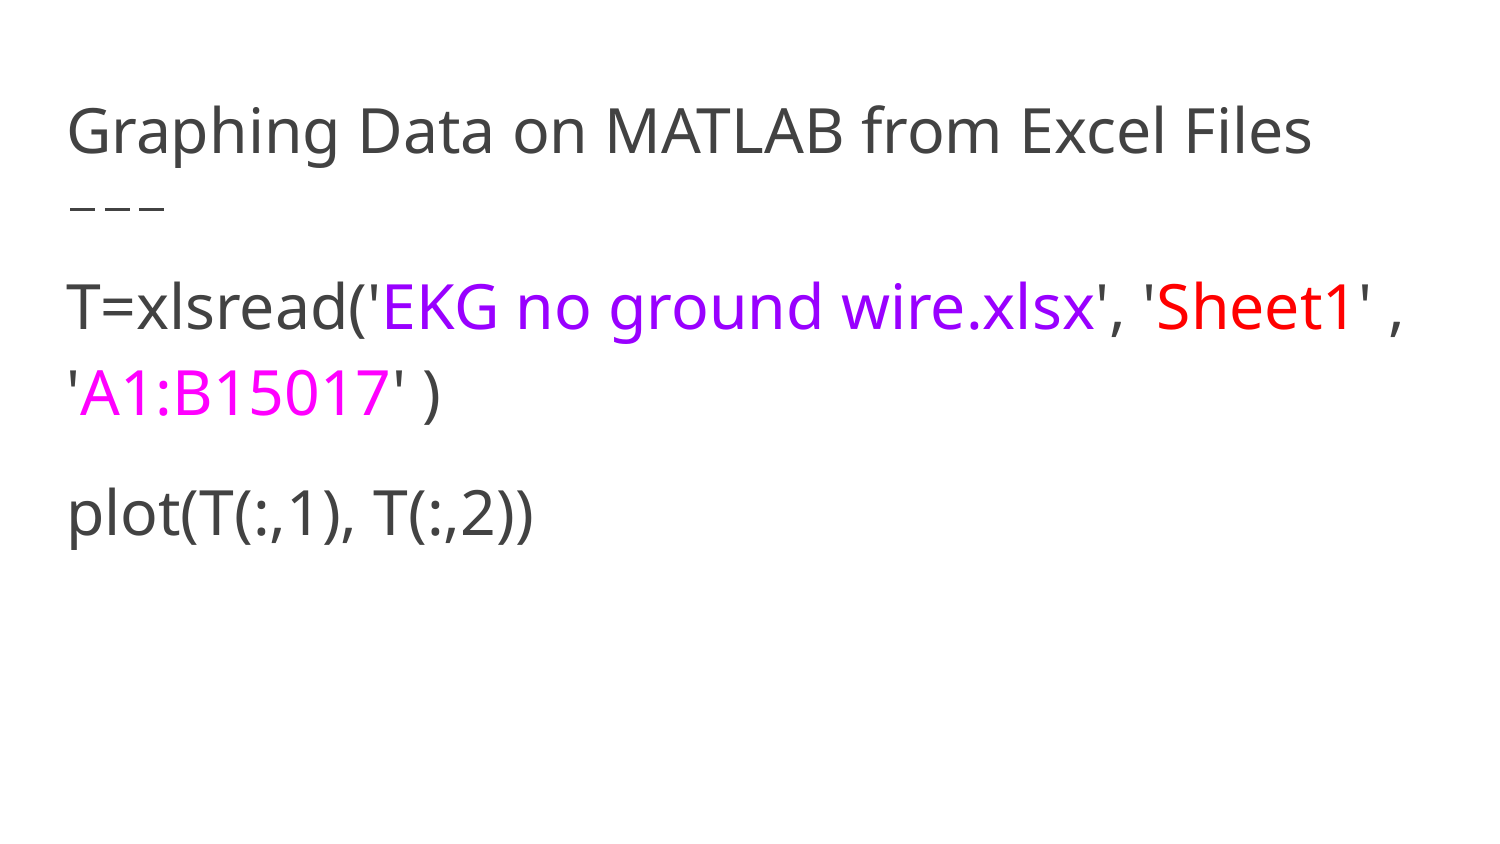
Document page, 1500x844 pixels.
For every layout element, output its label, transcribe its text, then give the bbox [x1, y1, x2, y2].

title Graphing Data on MATLAB from Excel Files [51, 61, 1449, 182]
list T=xlsread('EKG no ground wire.xlsx', 'Sheet1' , 'A1:B15017' ) plot(T(:,1), T(:,2)) [51, 240, 1449, 750]
